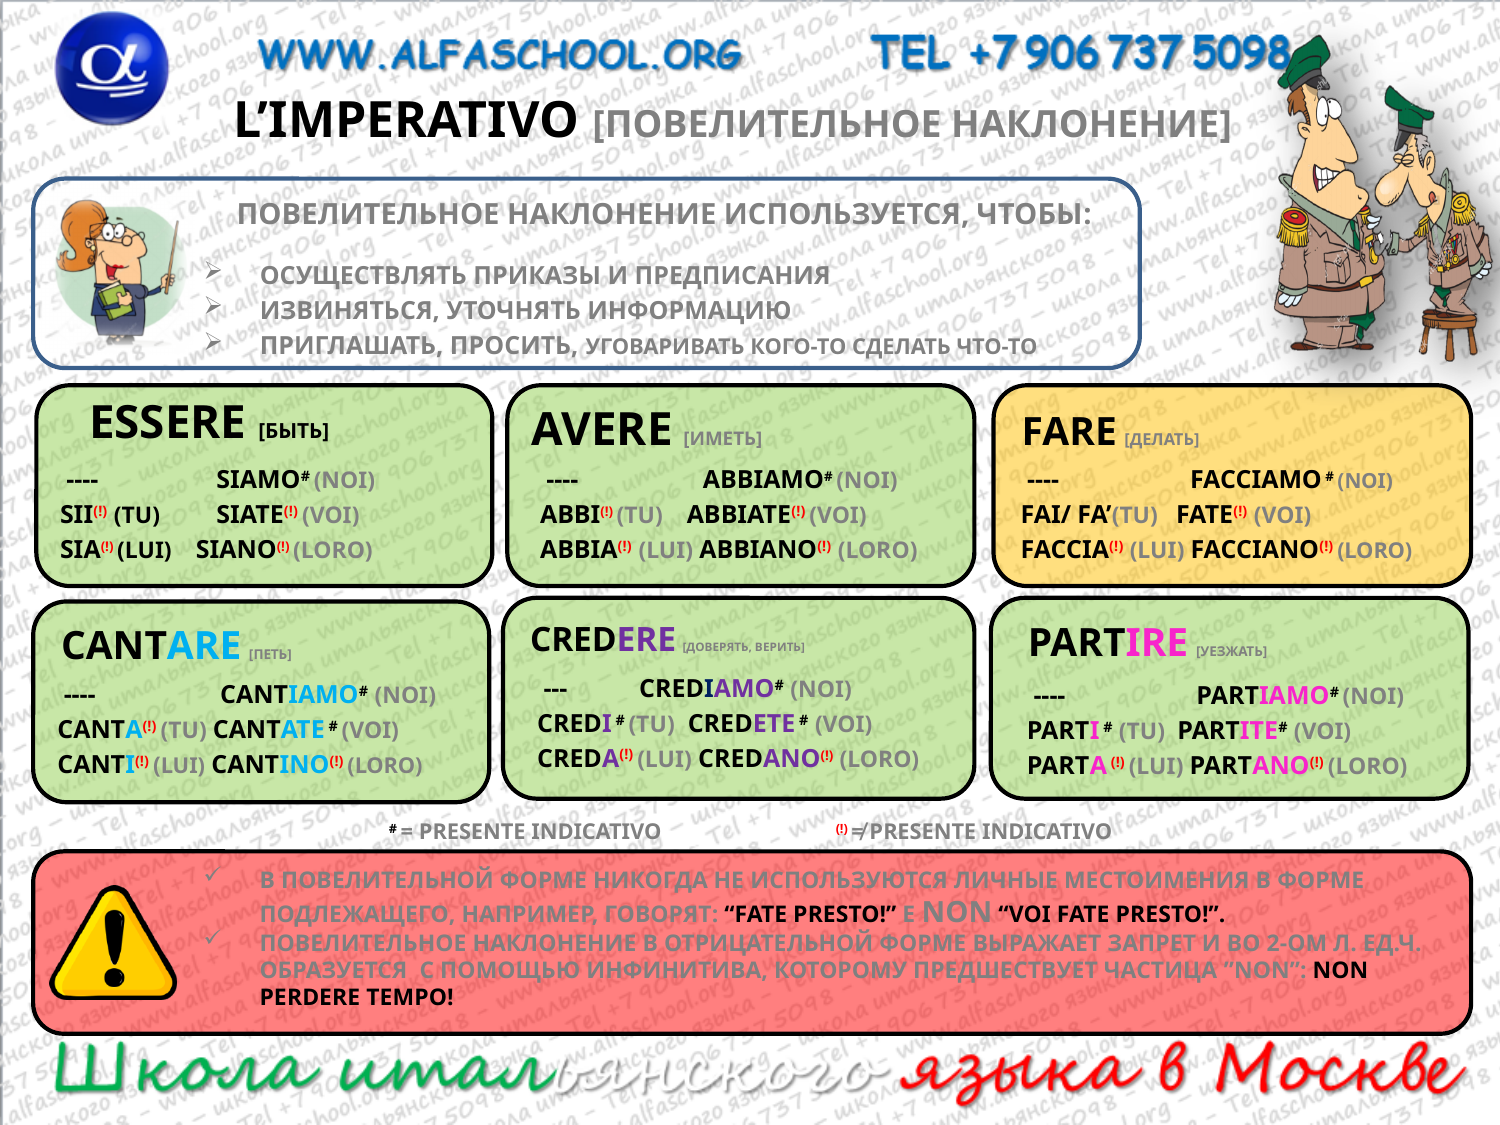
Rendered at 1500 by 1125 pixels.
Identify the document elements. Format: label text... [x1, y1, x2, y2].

text_box [991, 383, 1274, 575]
text_box [1457, 621, 1471, 776]
text_box AVERE [ИМЕТЬ] [497, 392, 985, 476]
text_box [970, 476, 977, 573]
text_box ---- PARTIAMO# (NOI) PARTI # (TU) PARTITE# (VOI) PARTA (!) (LUI) PARTANO(!) (LORO) [1005, 672, 1469, 810]
text_box [34, 383, 495, 570]
text_box # = PRESENTE INDICATIVO (!) ≠ PRESENTE INDICATIVO [35, 810, 1469, 1047]
text_box PARTIRE [УЕЗЖАТЬ] [1005, 609, 1457, 672]
text_box [45, 364, 188, 371]
text_box ---- ABBIAMO# (NOI) ABBI(!) (TU) ABBIATE(!) (VOI) ABBIA(!) (LUI) ABBIANO(!) (LORO) [518, 456, 970, 634]
text_box [31, 599, 484, 785]
text_box [206, 1018, 1388, 1062]
text_box L’IMPERATIVO [ПОВЕЛИТЕЛЬНОЕ НАКЛОНЕНИЕ] [218, 80, 1252, 170]
text_box [487, 625, 492, 786]
text_box CREDERE [ДОВЕРЯТЬ, ВЕРИТЬ] [508, 610, 960, 673]
text_box ---- CANTIAMO# (NOI) CANTA(!) (TU) CANTATE # (VOI) CANTI(!) (LUI) CANTINO(!) (LORO) [35, 671, 487, 810]
text_box ---- FACCIAMO # (NOI) FAI/ FA’(TU) FATE(!) (VOI) FACCIA(!) (LUI) FACCIANO(!) (LORO) [999, 456, 1469, 634]
text_box --- CREDIAMO# (NOI) CREDI # (TU) CREDETE # (VOI) CREDA(!) (LUI) CREDANO(!) (LORO) [515, 664, 967, 810]
text_box [1461, 411, 1474, 570]
text_box CANTARE [ПЕТЬ] [38, 613, 490, 676]
text_box [960, 611, 977, 790]
text_box [505, 476, 518, 580]
text_box [49, 176, 1134, 188]
text_box [500, 600, 518, 794]
text_box ESSERE [БЫТЬ] [74, 385, 461, 456]
text_box ПОВЕЛИТЕЛЬНОЕ НАКЛОНЕНИЕ ИСПОЛЬЗУЕТСЯ, ЧТОБЫ: ОСУЩЕСТВЛЯТЬ ПРИКАЗЫ И ПРЕДПИСАНИЯ ИЗВИНЯТЬСЯ, УТОЧНЯТЬ ИНФОРМАЦИЮ ПРИГЛАШАТЬ, ПРОСИТЬ, УГОВАРИВАТЬ КОГО-ТО СДЕЛАТЬ ЧТО-ТО [188, 188, 1140, 388]
picture [0, 0, 1500, 1125]
text_box [31, 866, 35, 1019]
text_box [988, 606, 1005, 795]
text_box [517, 383, 965, 392]
text_box В ПОВЕЛИТЕЛЬНОЙ ФОРМЕ НИКОГДА НЕ ИСПОЛЬЗУЮТСЯ ЛИЧНЫЕ МЕСТОИМЕНИЯ В ФОРМЕ ПОДЛЕЖАЩЕГО, НАПРИМЕР, ГОВОРЯТ: “FATE PRESTO!” E NON “VOI FATE PRESTO!”. ПОВЕЛИТЕЛЬНОЕ НАКЛОНЕНИЕ В ОТРИЦАТЕЛЬНОЙ ФОРМЕ ВЫРАЖАЕТ ЗАПРЕТ И ВО 2-ОМ Л. ЕД.Ч. ОБРАЗУЕТСЯ С ПОМОЩЬЮ ИНФИНИТИВА, КОТОРОМУ ПРЕДШЕСТВУЕТ ЧАСТИЦА ”NON”: NON PERDERE TEMPO! [188, 858, 1472, 1018]
text_box ---- SIAMO# (NOI) SII(!) (TU) SIATE(!) (VOI) SIA(!) (LUI) SIANO(!) (LORO) [38, 456, 490, 613]
text_box FARE [ДЕЛАТЬ] [999, 399, 1461, 456]
